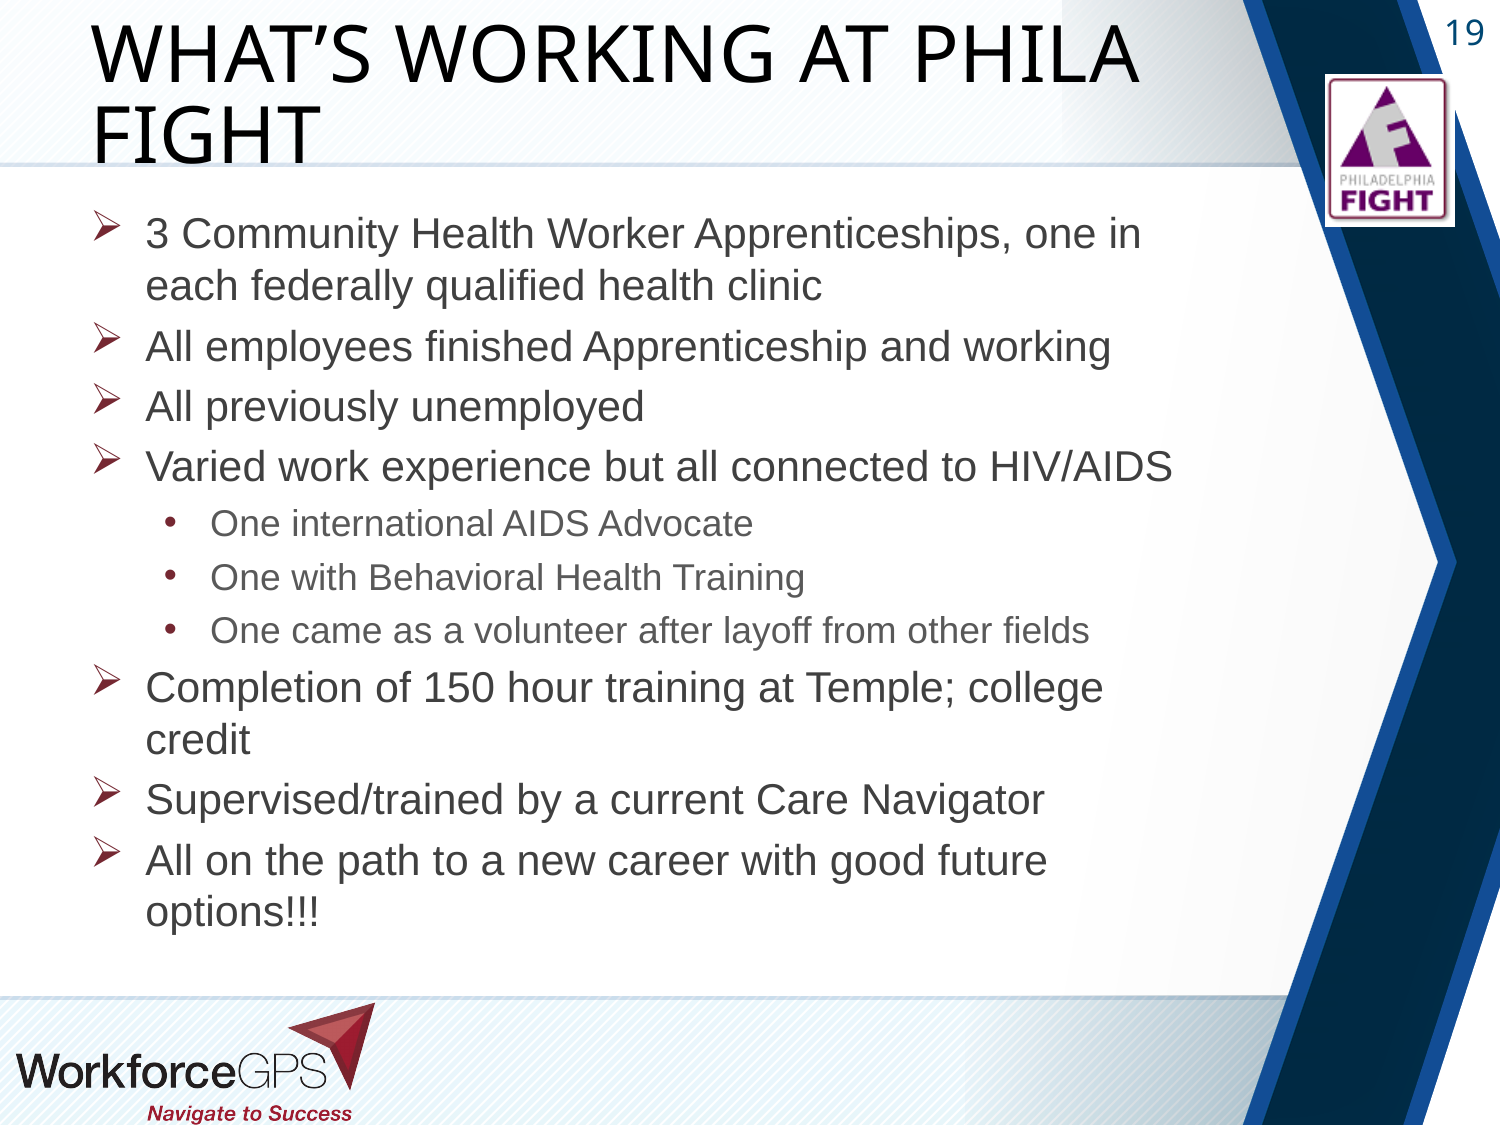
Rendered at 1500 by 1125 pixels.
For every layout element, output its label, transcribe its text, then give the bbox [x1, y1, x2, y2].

picture [1230, 0, 1500, 1125]
picture [12, 1001, 379, 1125]
list 3 Community Health Worker Apprenticeships, one in each federally qualified health clinic All employees finished Apprenticeship and working All previously unemployed Varied work experience but all connected to HIV/AIDS One international AIDS Advocate One with Behavioral Health Training One came as a volunteer after layoff from other fields Completion of 150 hour training at Temple; college credit Supervised/trained by a current Care Navigator All on the path to a new career with good future options!!! [75, 198, 1209, 962]
title What’s Working at Phila FIGHT [75, 35, 1209, 163]
